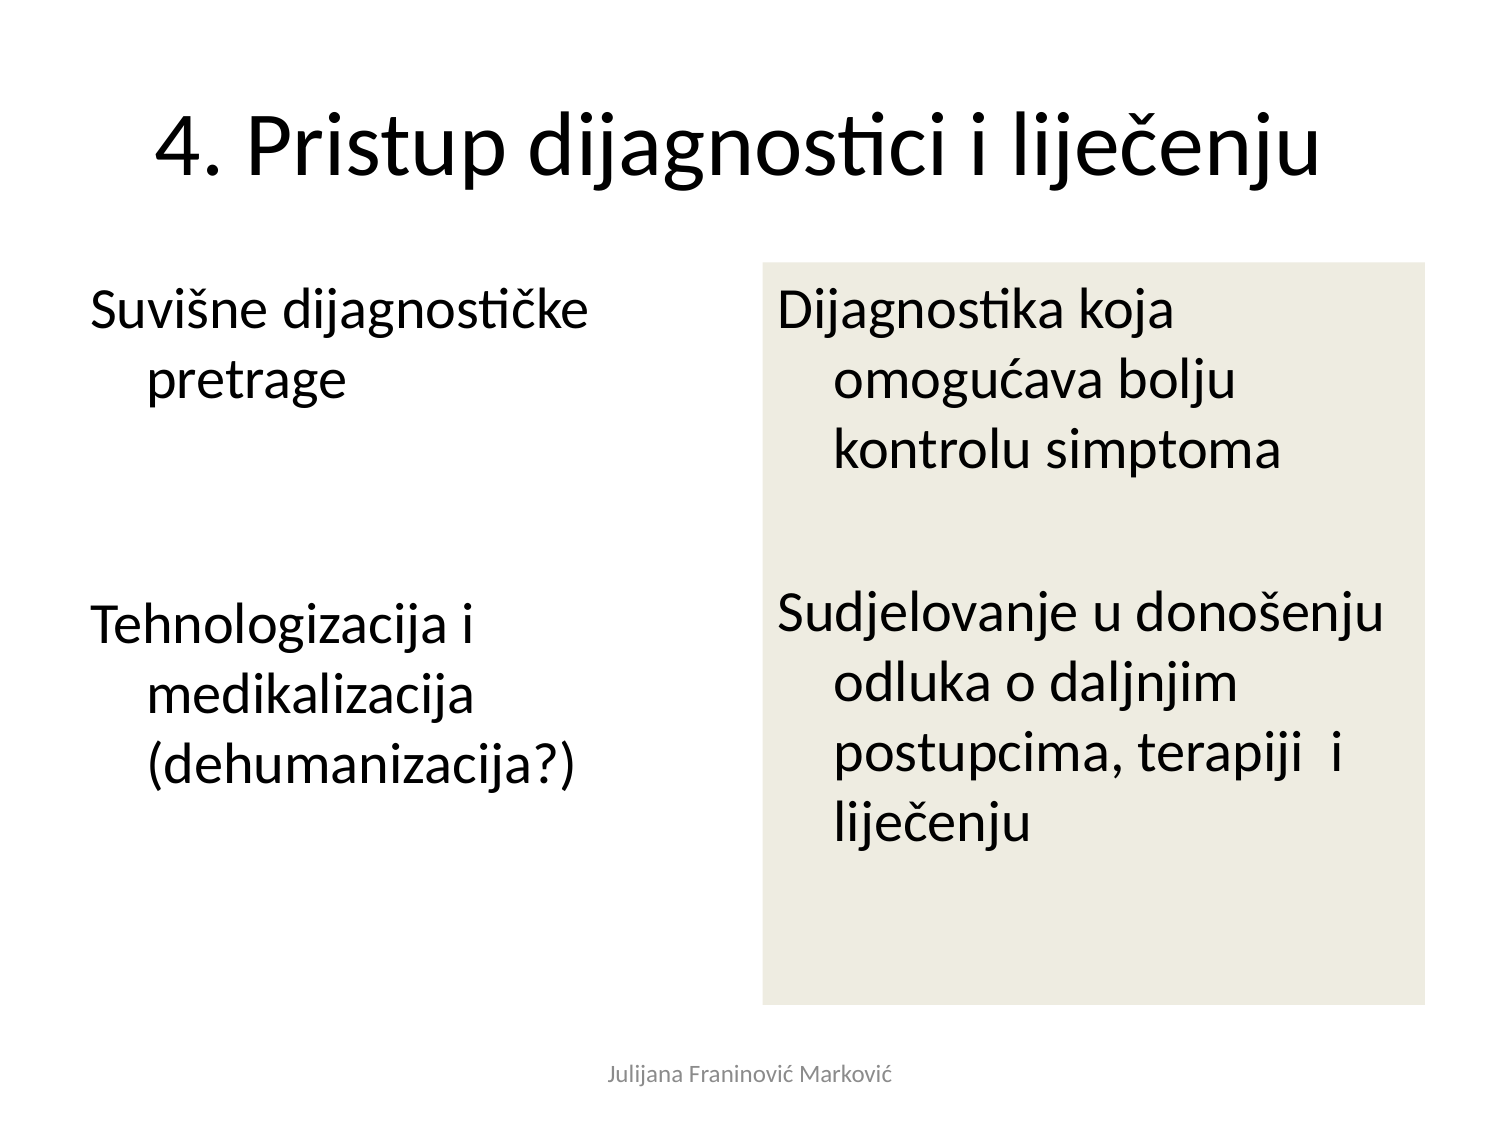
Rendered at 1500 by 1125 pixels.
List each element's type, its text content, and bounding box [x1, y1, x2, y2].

list Suvišne dijagnostičke pretrage Tehnologizacija i medikalizacija (dehumanizacija?) [75, 262, 738, 1005]
list Dijagnostika koja omogućava bolju kontrolu simptoma Sudjelovanje u donošenju odluka o daljnjim postupcima, terapiji i liječenju [762, 262, 1425, 1005]
footer Julijana Franinović Marković [512, 1042, 988, 1103]
title 4. Pristup dijagnostici i liječenju [75, 45, 1425, 233]
